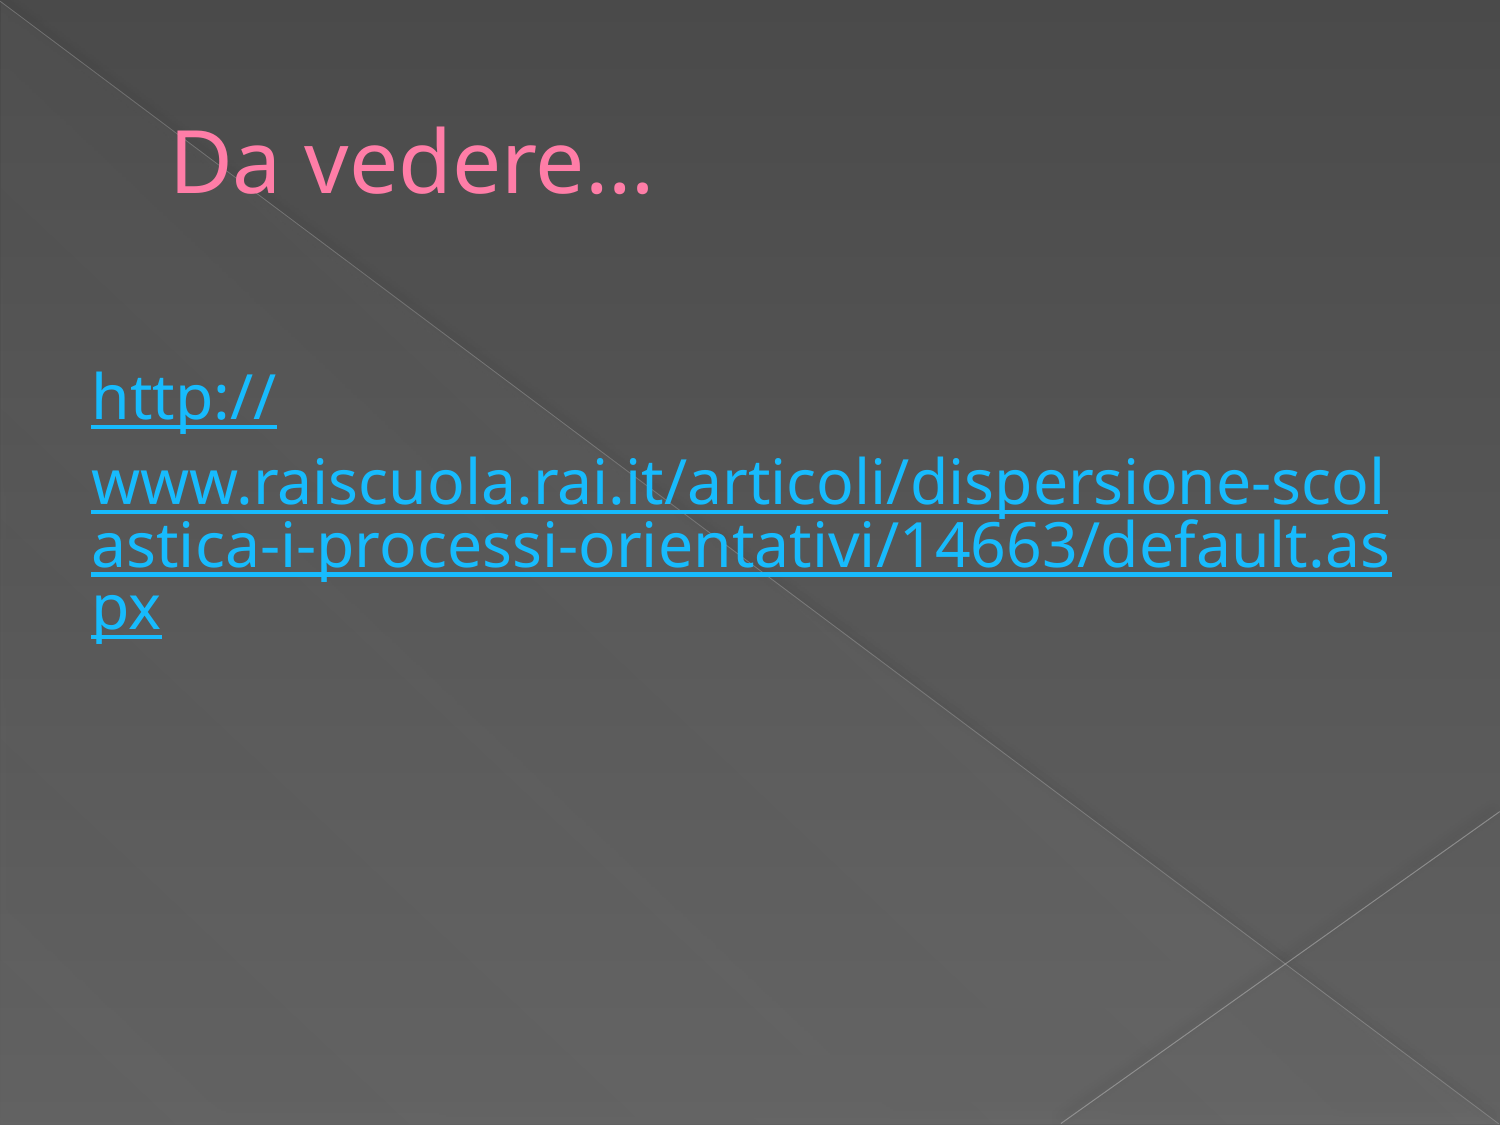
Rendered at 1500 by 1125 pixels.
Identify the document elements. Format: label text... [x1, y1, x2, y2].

title Da vedere… [75, 43, 1425, 274]
list http://www.raiscuola.rai.it/articoli/dispersione-scolastica-i-processi-orientativi/14663/default.aspx [76, 349, 1427, 698]
